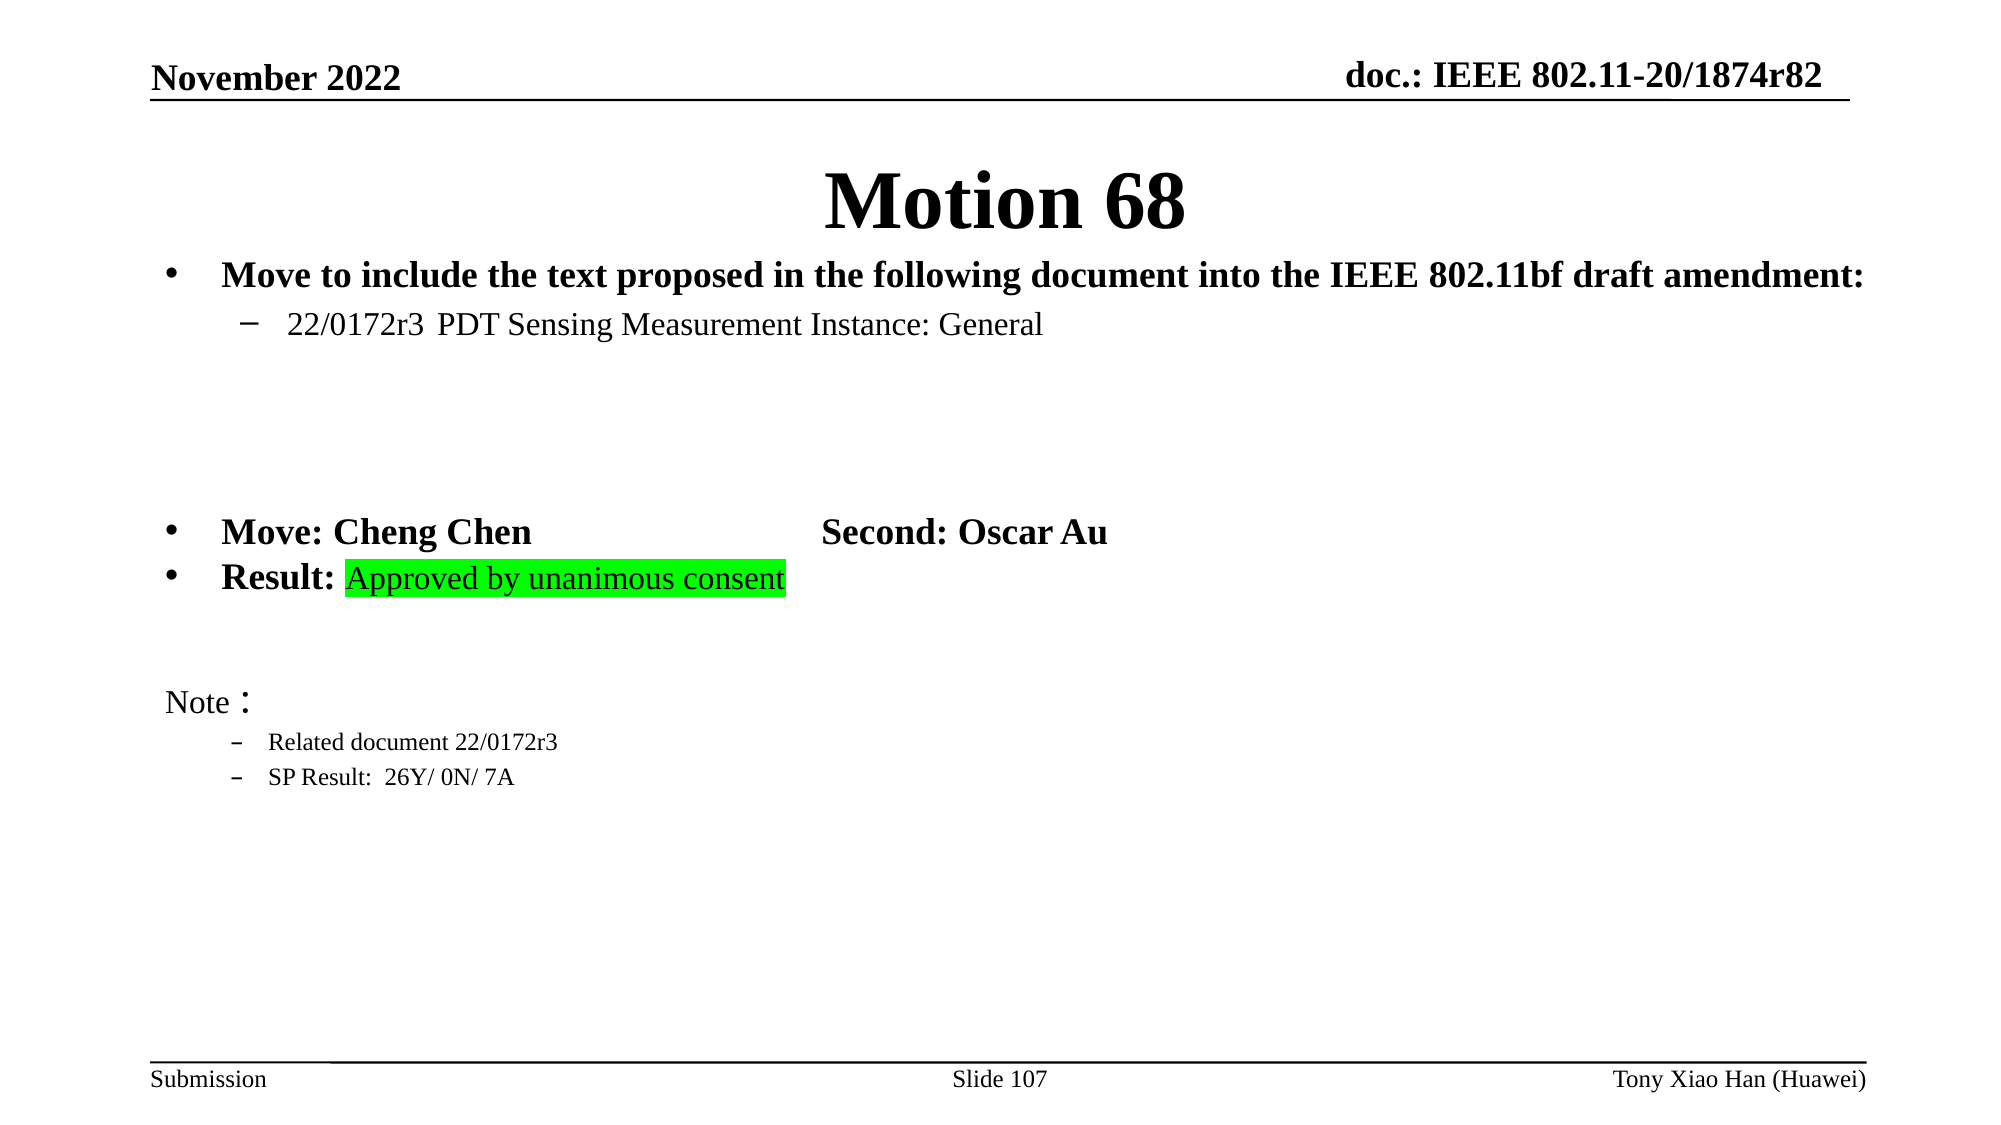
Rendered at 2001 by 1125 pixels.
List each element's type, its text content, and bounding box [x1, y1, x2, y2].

text_box Motion 68 [368, 137, 1644, 212]
text_box Move to include the text proposed in the following document into the IEEE 802.11bf draft amendment: 22/0172r3 PDT Sensing Measurement Instance: General Move: Cheng Chen Second: Oscar Au Result: Approved by unanimous consent Note： Related document 22/0172r3 SP Result: 26Y/ 0N/ 7A [150, 212, 1900, 900]
